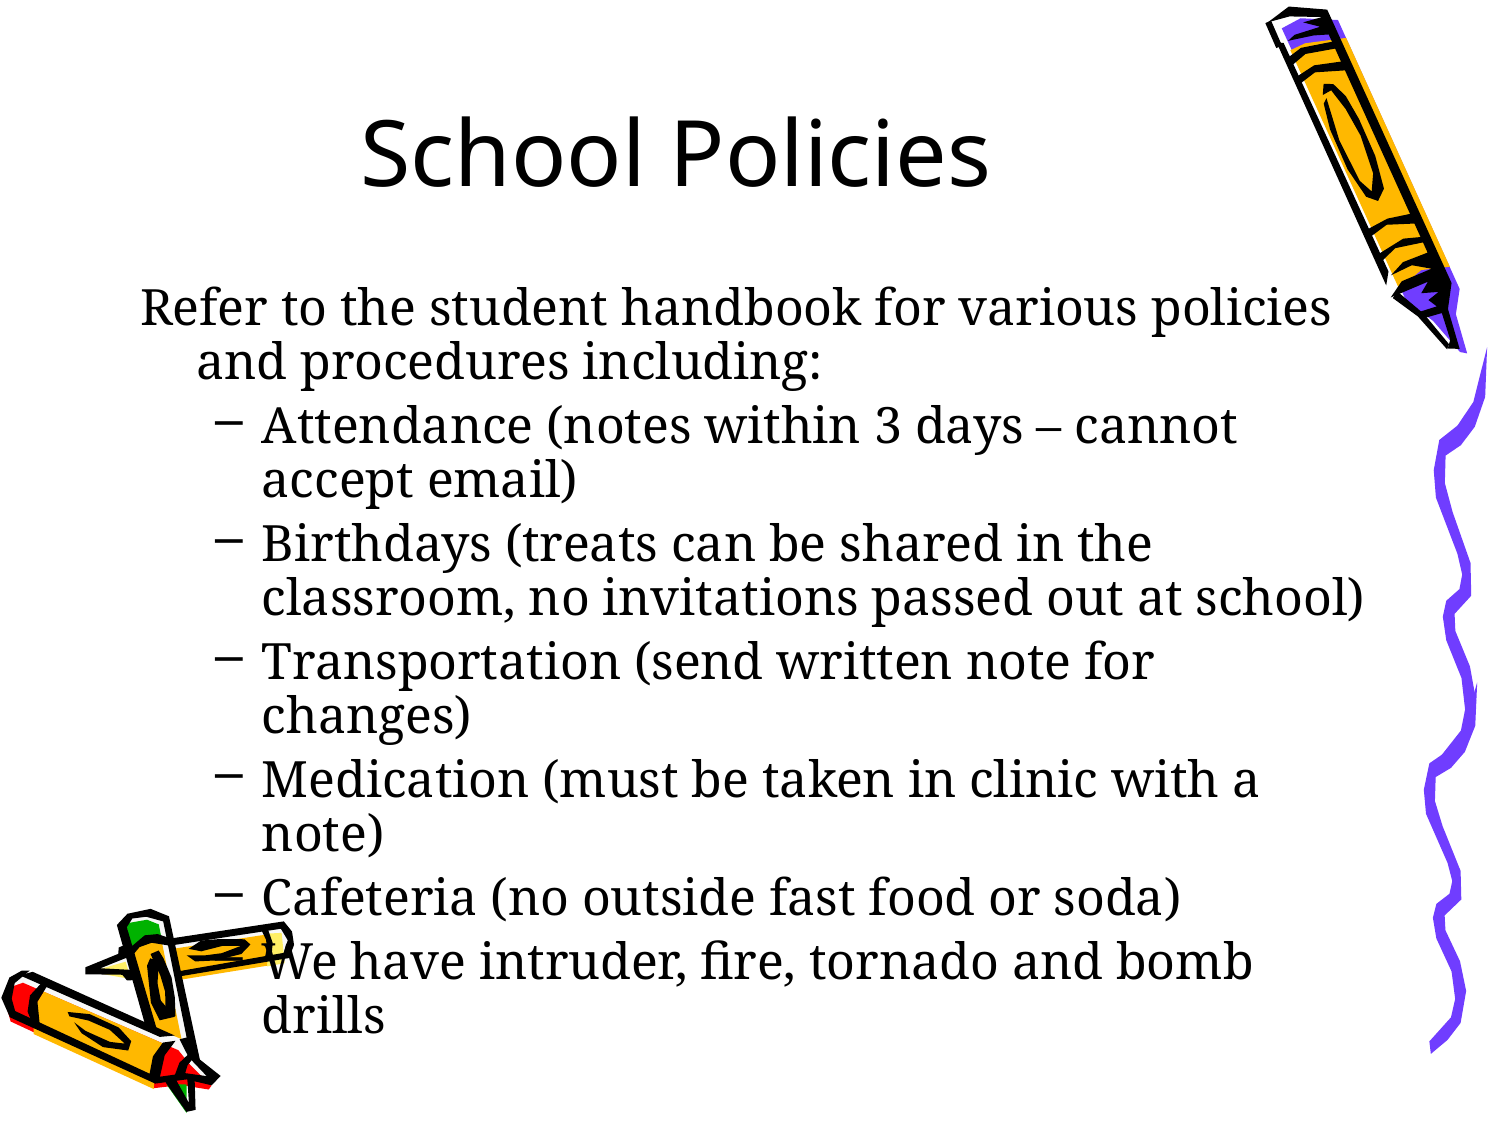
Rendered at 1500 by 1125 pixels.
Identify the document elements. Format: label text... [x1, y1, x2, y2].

list Refer to the student handbook for various policies and procedures including: Attendance (notes within 3 days – cannot accept email) Birthdays (treats can be shared in the classroom, no invitations passed out at school) Transportation (send written note for changes) Medication (must be taken in clinic with a note) Cafeteria (no outside fast food or soda) We have intruder, fire, tornado and bomb drills [124, 274, 1388, 988]
title School Policies [112, 24, 1240, 213]
